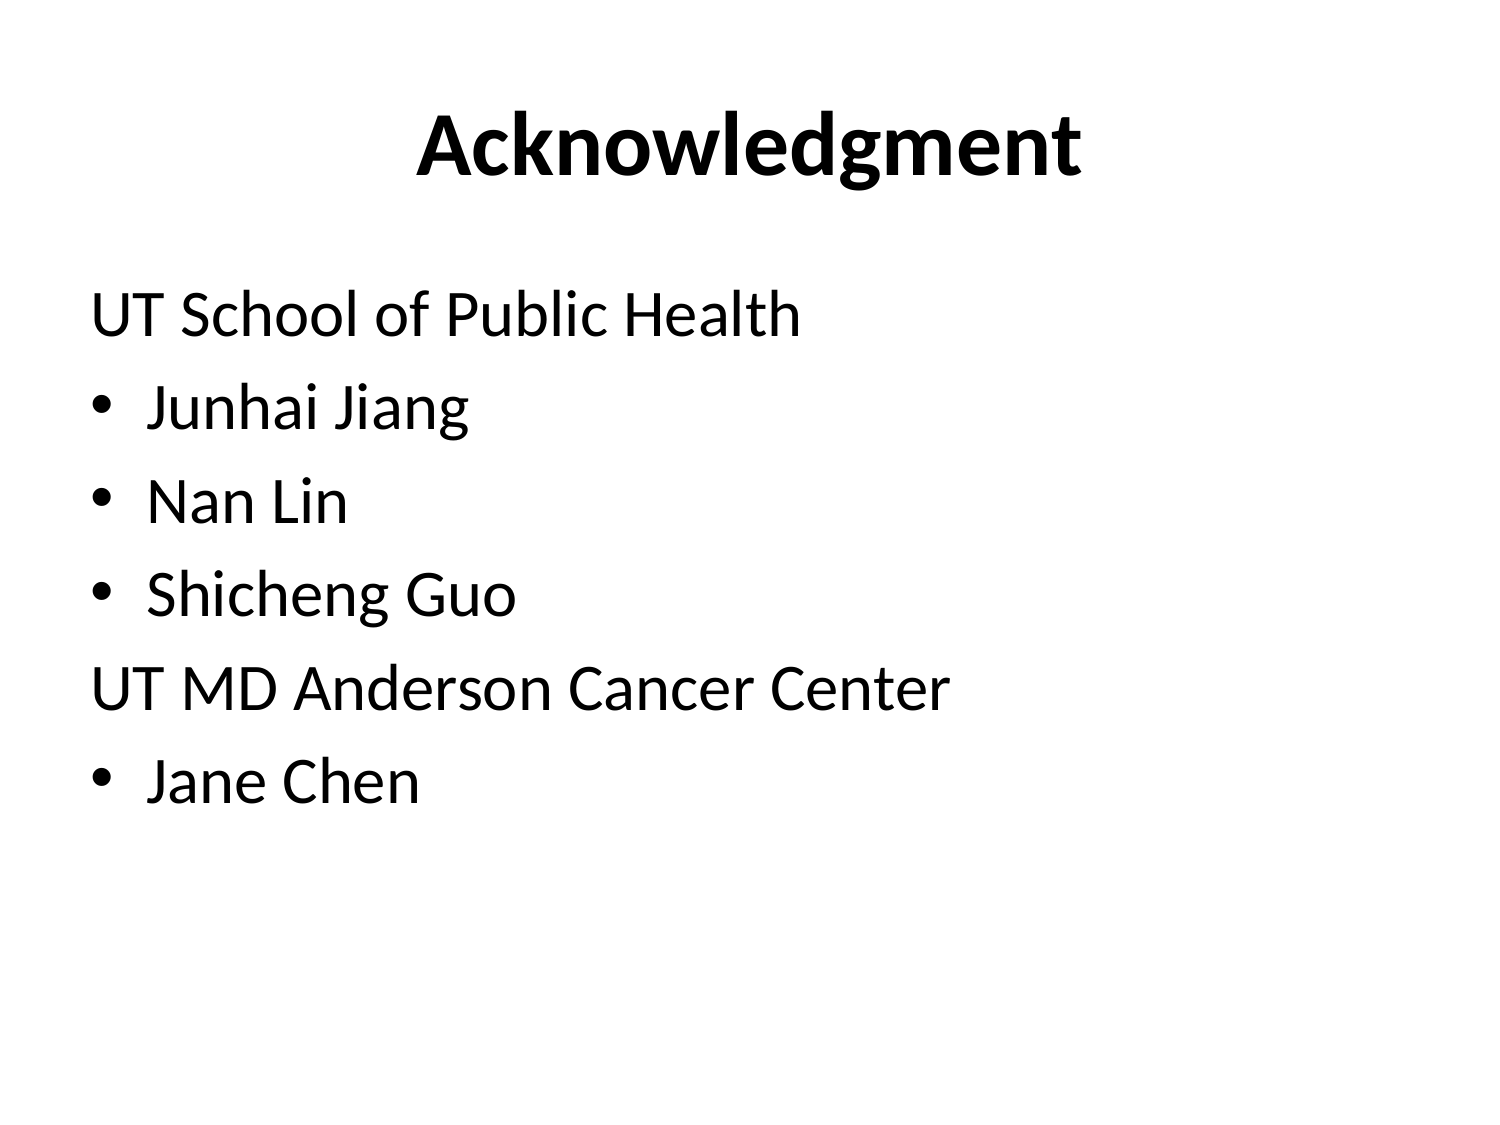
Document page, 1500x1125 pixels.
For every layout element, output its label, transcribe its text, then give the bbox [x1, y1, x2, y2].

title Acknowledgment [75, 45, 1425, 233]
list UT School of Public Health Junhai Jiang Nan Lin Shicheng Guo UT MD Anderson Cancer Center Jane Chen [75, 262, 1425, 1005]
